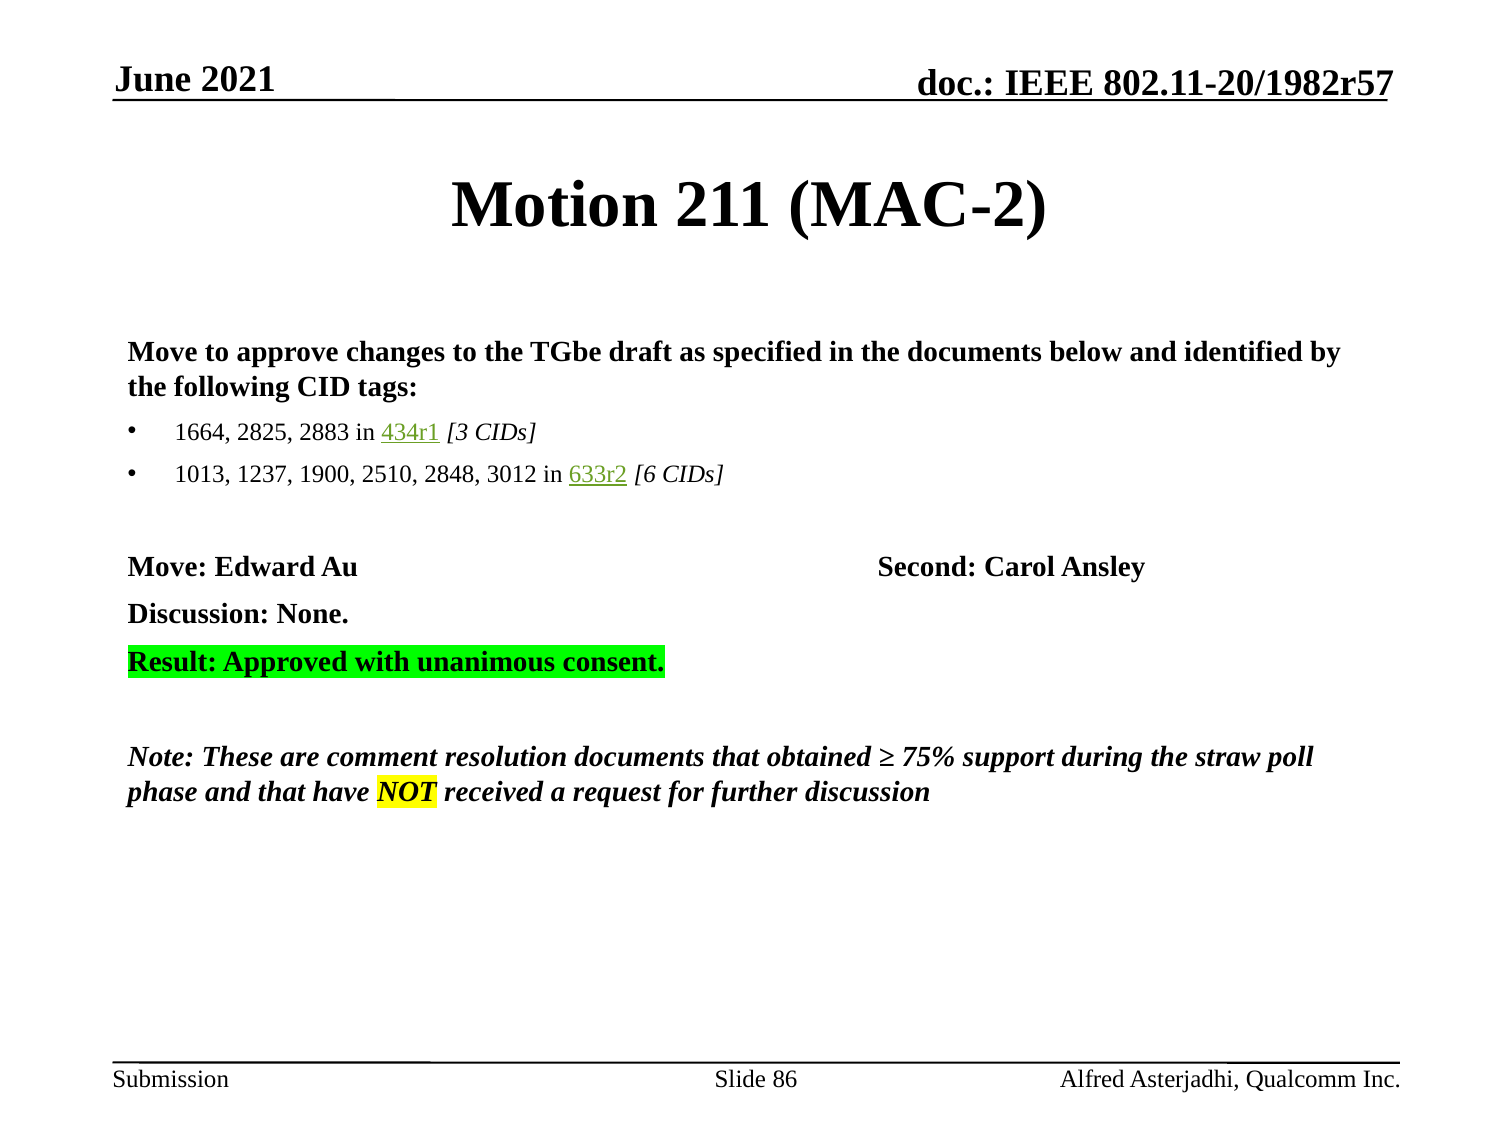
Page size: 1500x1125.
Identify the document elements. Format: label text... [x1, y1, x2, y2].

slide_number Slide 86 [712, 1061, 800, 1123]
list Move to approve changes to the TGbe draft as specified in the documents below and identified by the following CID tags: 1664, 2825, 2883 in 434r1 [3 CIDs] 1013, 1237, 1900, 2510, 2848, 3012 in 633r2 [6 CIDs] Move: Edward Au Second: Carol Ansley Discussion: None. Result: Approved with unanimous consent. Note: These are comment resolution documents that obtained ≥ 75% support during the straw poll phase and that have NOT received a request for further discussion [112, 324, 1388, 1063]
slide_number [114, 54, 423, 100]
title Motion 211 (MAC-2) [112, 112, 1388, 288]
footer Alfred Asterjadhi, Qualcomm Inc. [878, 1061, 1402, 1093]
